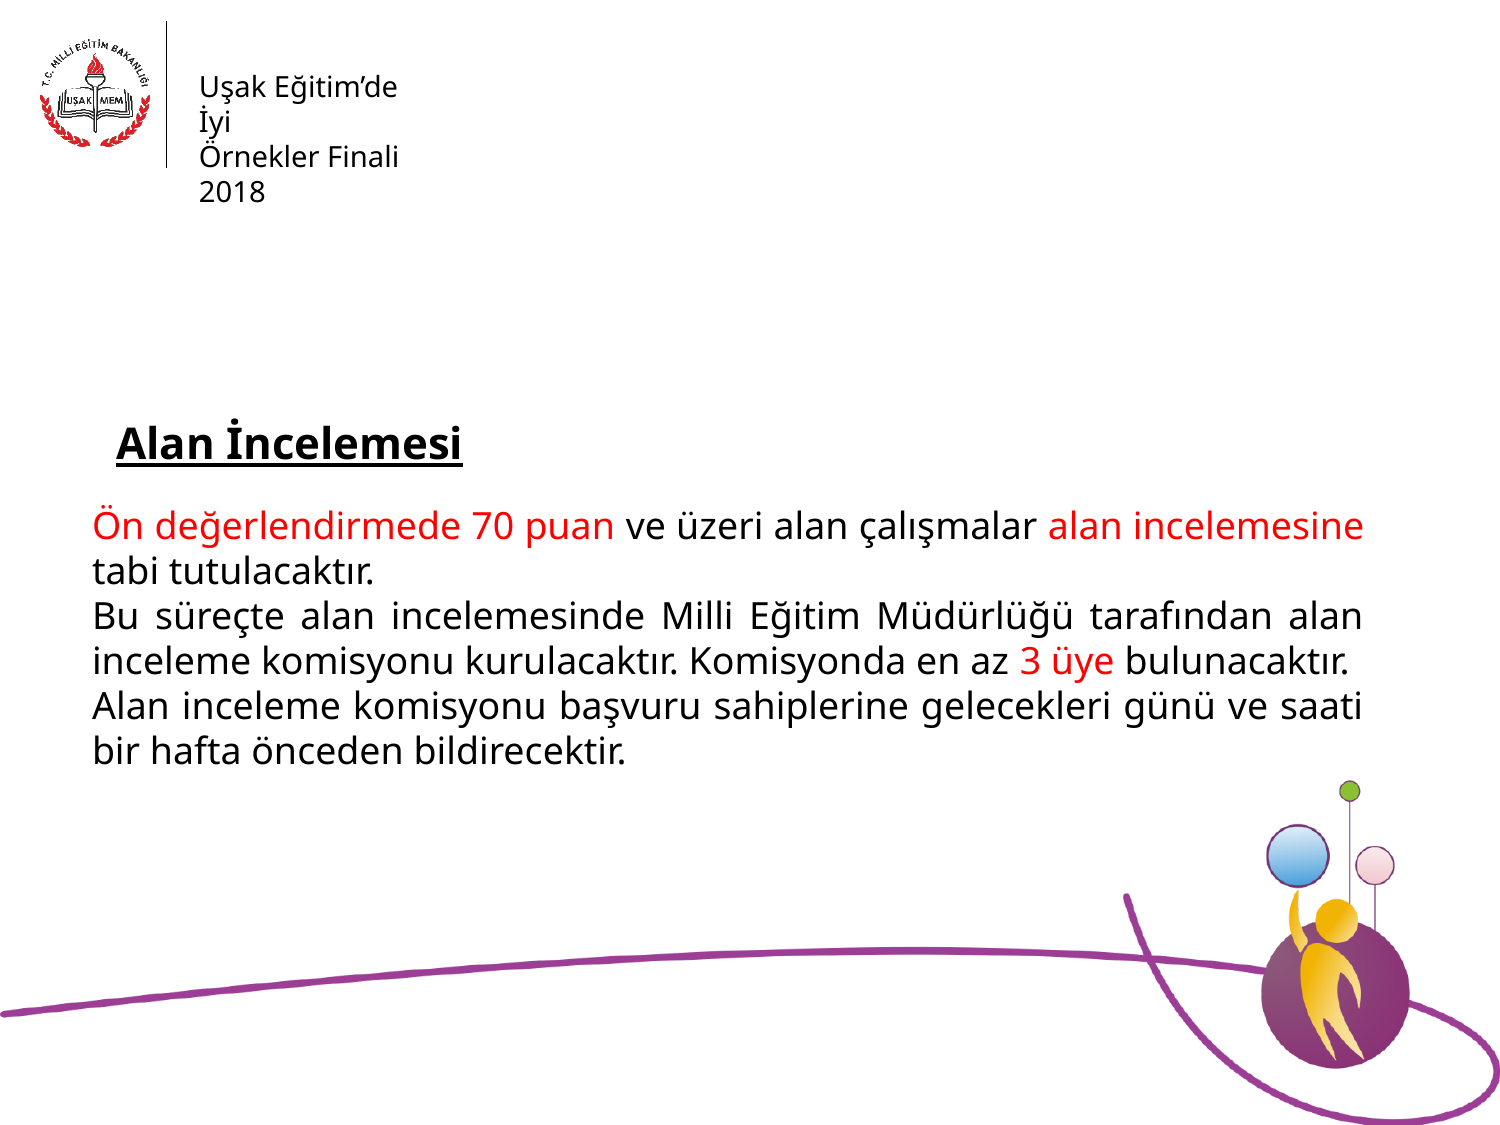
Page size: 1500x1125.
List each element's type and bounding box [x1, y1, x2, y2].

text_box [0, 21, 1500, 1125]
